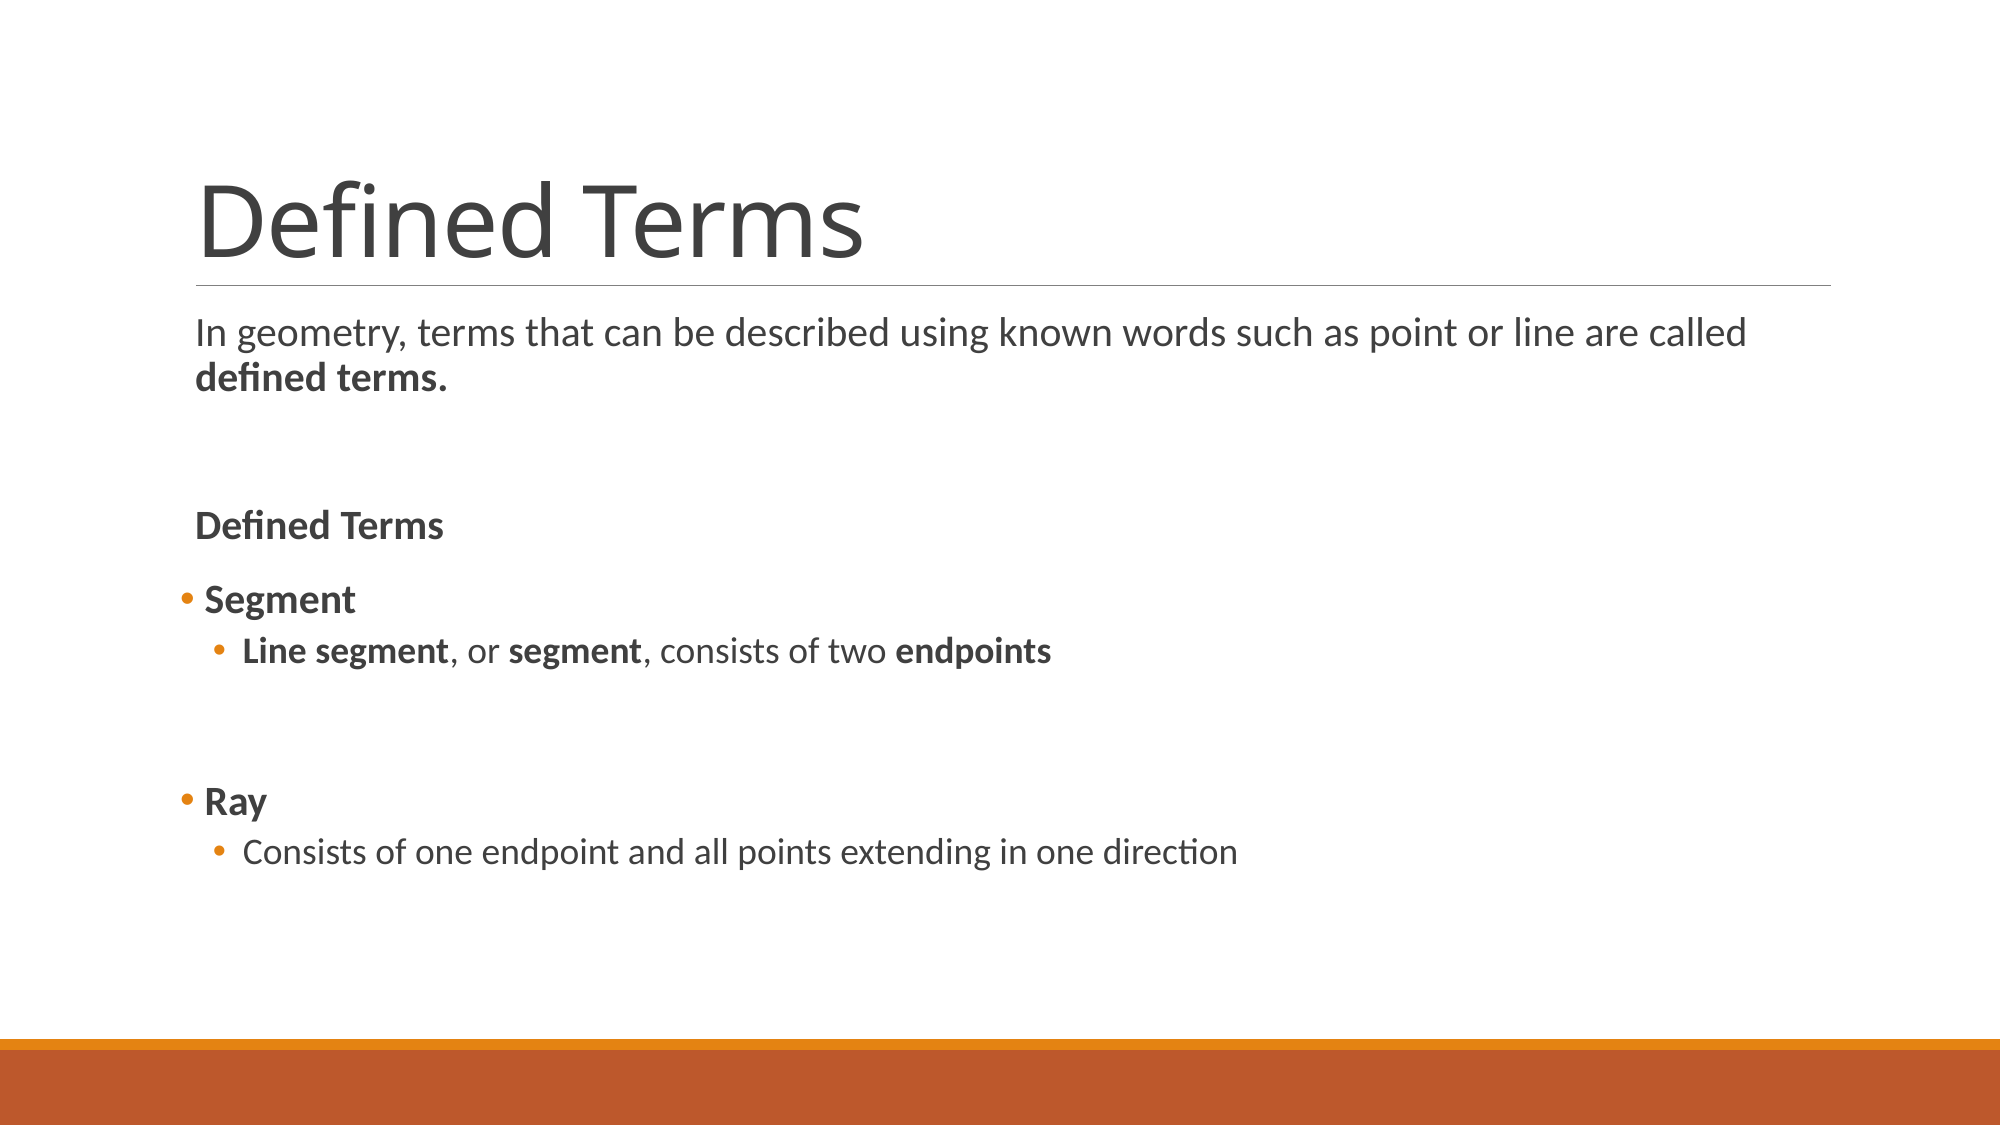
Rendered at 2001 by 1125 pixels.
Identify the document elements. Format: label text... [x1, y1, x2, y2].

title Defined Terms [180, 47, 1830, 285]
list In geometry, terms that can be described using known words such as point or line are called defined terms. Defined Terms Segment Line segment, or segment, consists of two endpoints Ray Consists of one endpoint and all points extending in one direction [180, 302, 1830, 963]
